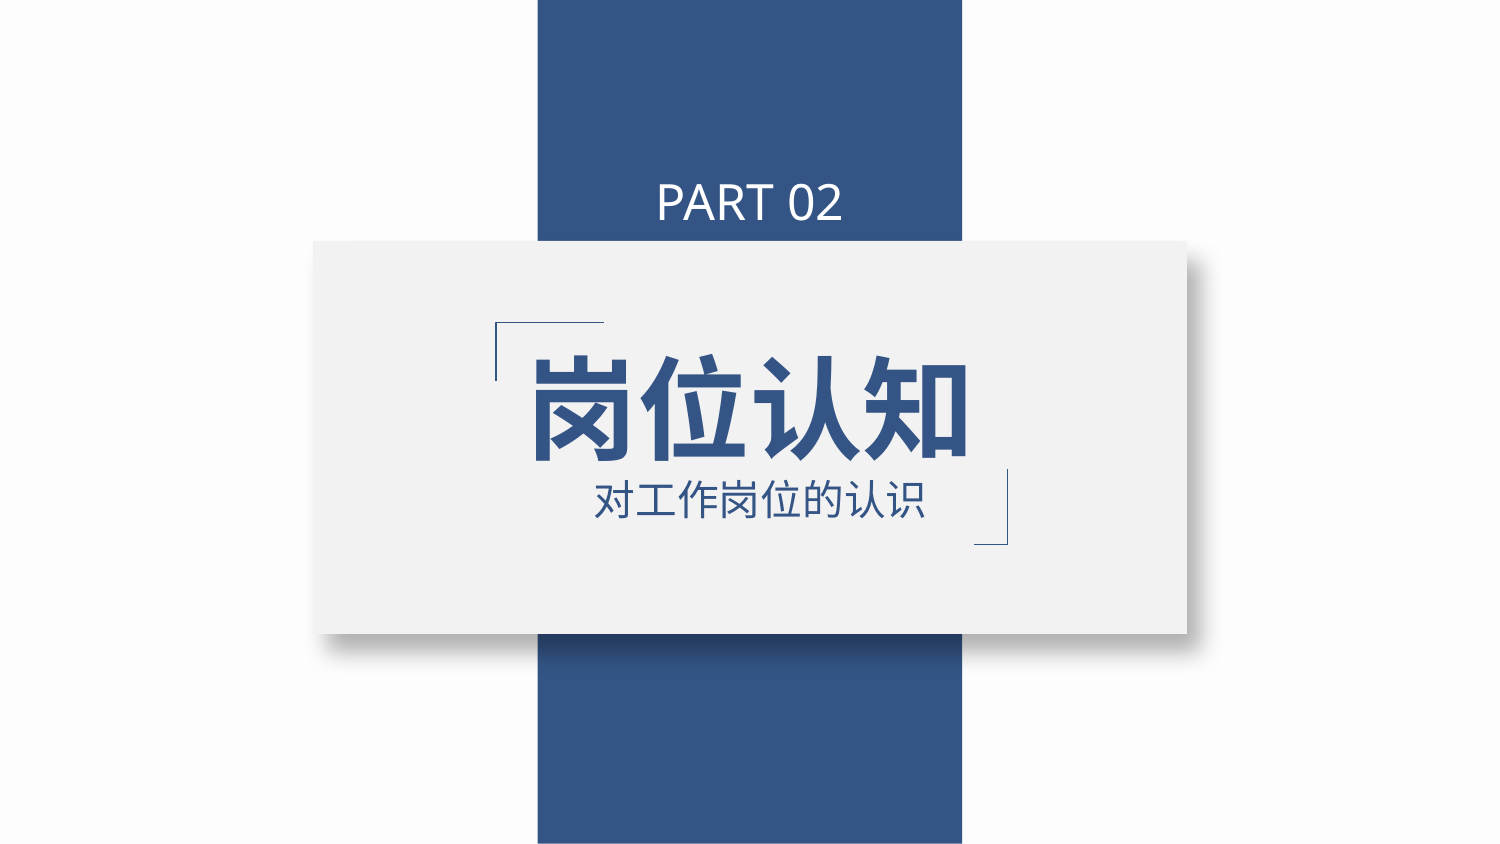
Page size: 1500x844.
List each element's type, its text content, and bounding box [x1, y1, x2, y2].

text_box PART 02 [572, 186, 928, 233]
text_box [974, 469, 1008, 545]
text_box [495, 322, 605, 382]
text_box 对工作岗位的认识 [532, 466, 989, 531]
text_box [311, 239, 1189, 636]
text_box 岗位认知 [454, 331, 1046, 452]
